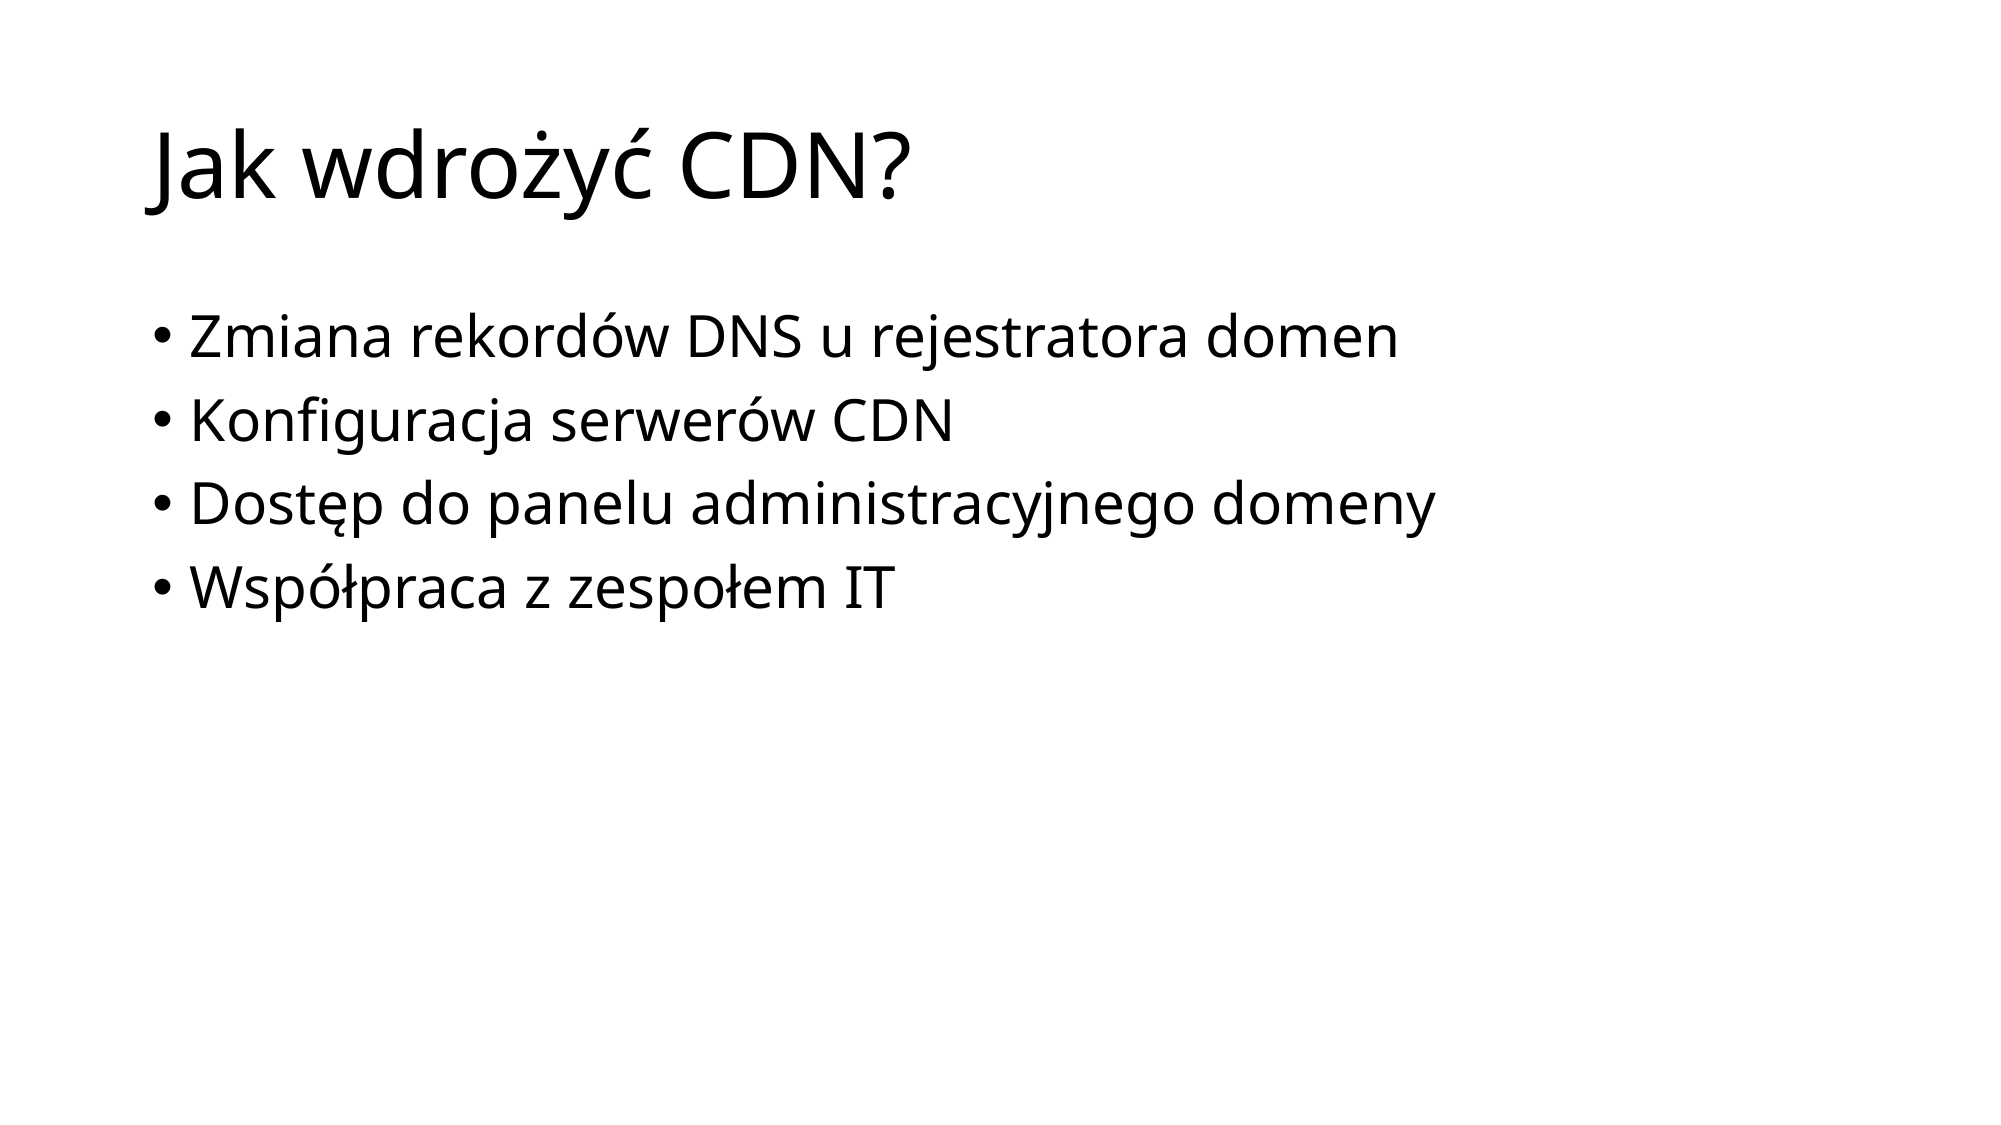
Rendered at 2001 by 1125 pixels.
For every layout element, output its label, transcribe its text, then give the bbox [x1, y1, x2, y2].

list Zmiana rekordów DNS u rejestratora domen Konfiguracja serwerów CDN Dostęp do panelu administracyjnego domeny Współpraca z zespołem IT [137, 299, 1863, 1014]
title Jak wdrożyć CDN? [137, 59, 1863, 278]
